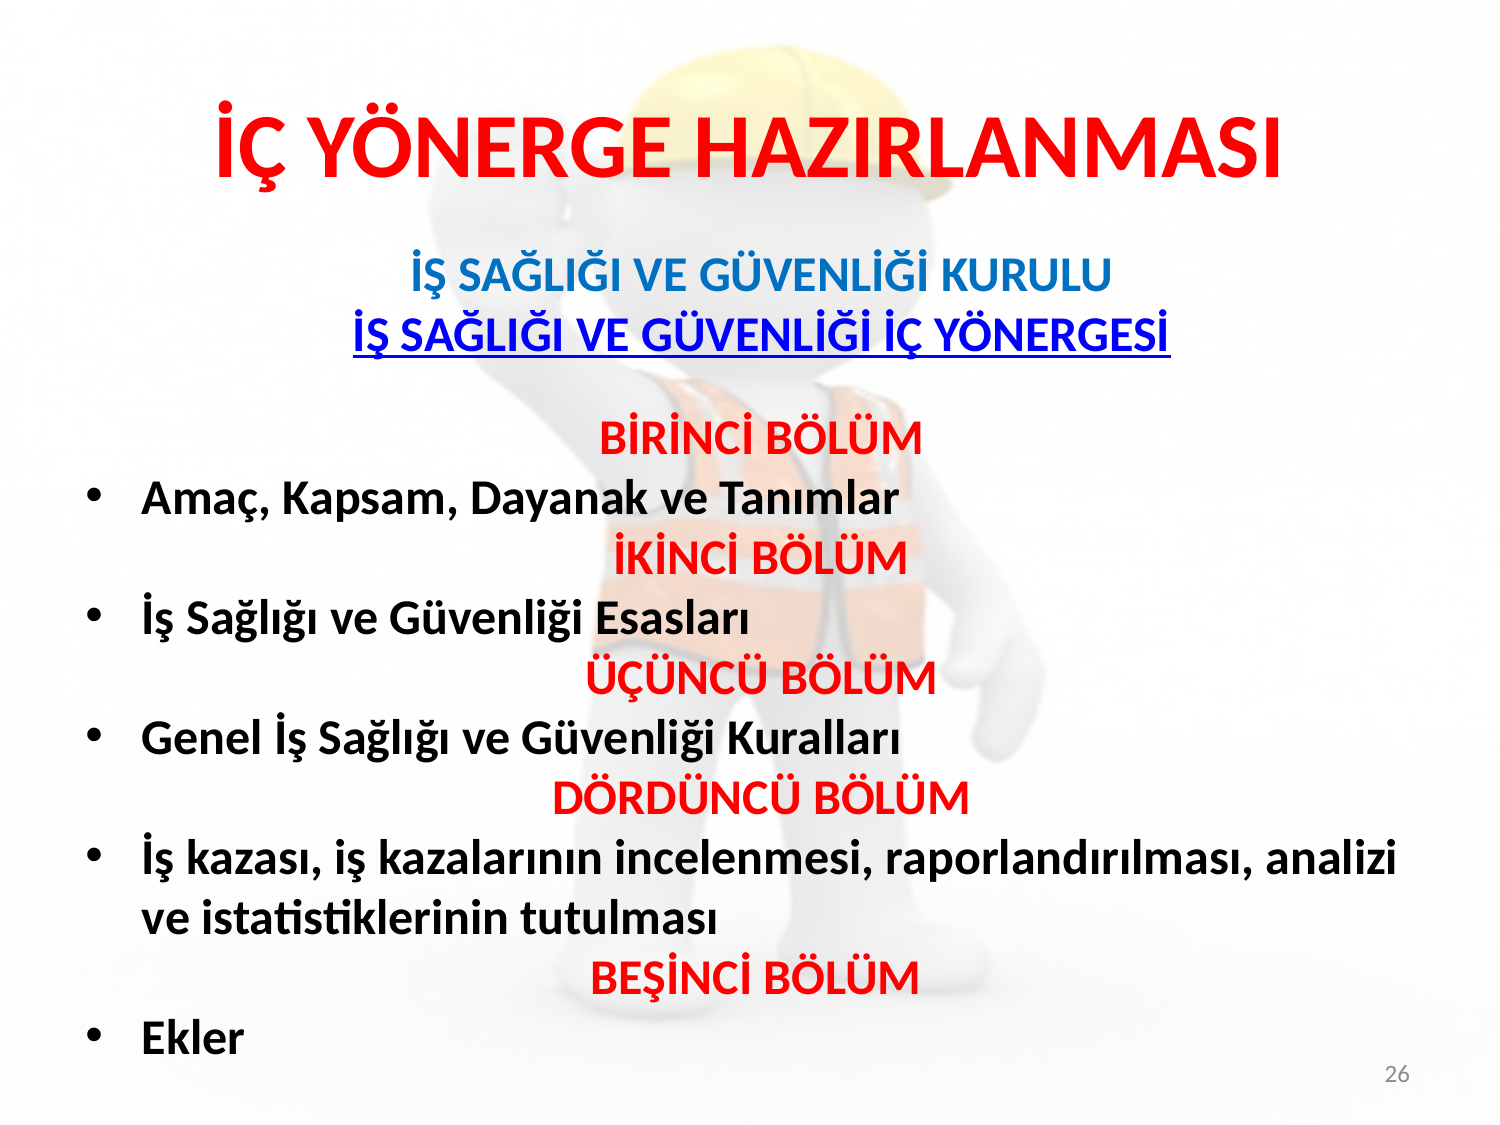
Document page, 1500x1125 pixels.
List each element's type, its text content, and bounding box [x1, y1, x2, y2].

slide_number 26 [1074, 1072, 1425, 1103]
text_box İÇ YÖNERGE HAZIRLANMASI [0, 46, 1500, 235]
text_box BİRİNCİ BÖLÜM Amaç, Kapsam, Dayanak ve Tanımlar İKİNCİ BÖLÜM İş Sağlığı ve Güvenliği Esasları ÜÇÜNCÜ BÖLÜM Genel İş Sağlığı ve Güvenliği Kuralları DÖRDÜNCÜ BÖLÜM İş kazası, iş kazalarının incelenmesi, raporlandırılması, analizi ve istatistiklerinin tutulması BEŞİNCİ BÖLÜM Ekler [70, 397, 1453, 1072]
text_box İŞ SAĞLIĞI VE GÜVENLİĞİ KURULU İŞ SAĞLIĞI VE GÜVENLİĞİ İÇ YÖNERGESİ [70, 234, 1453, 370]
